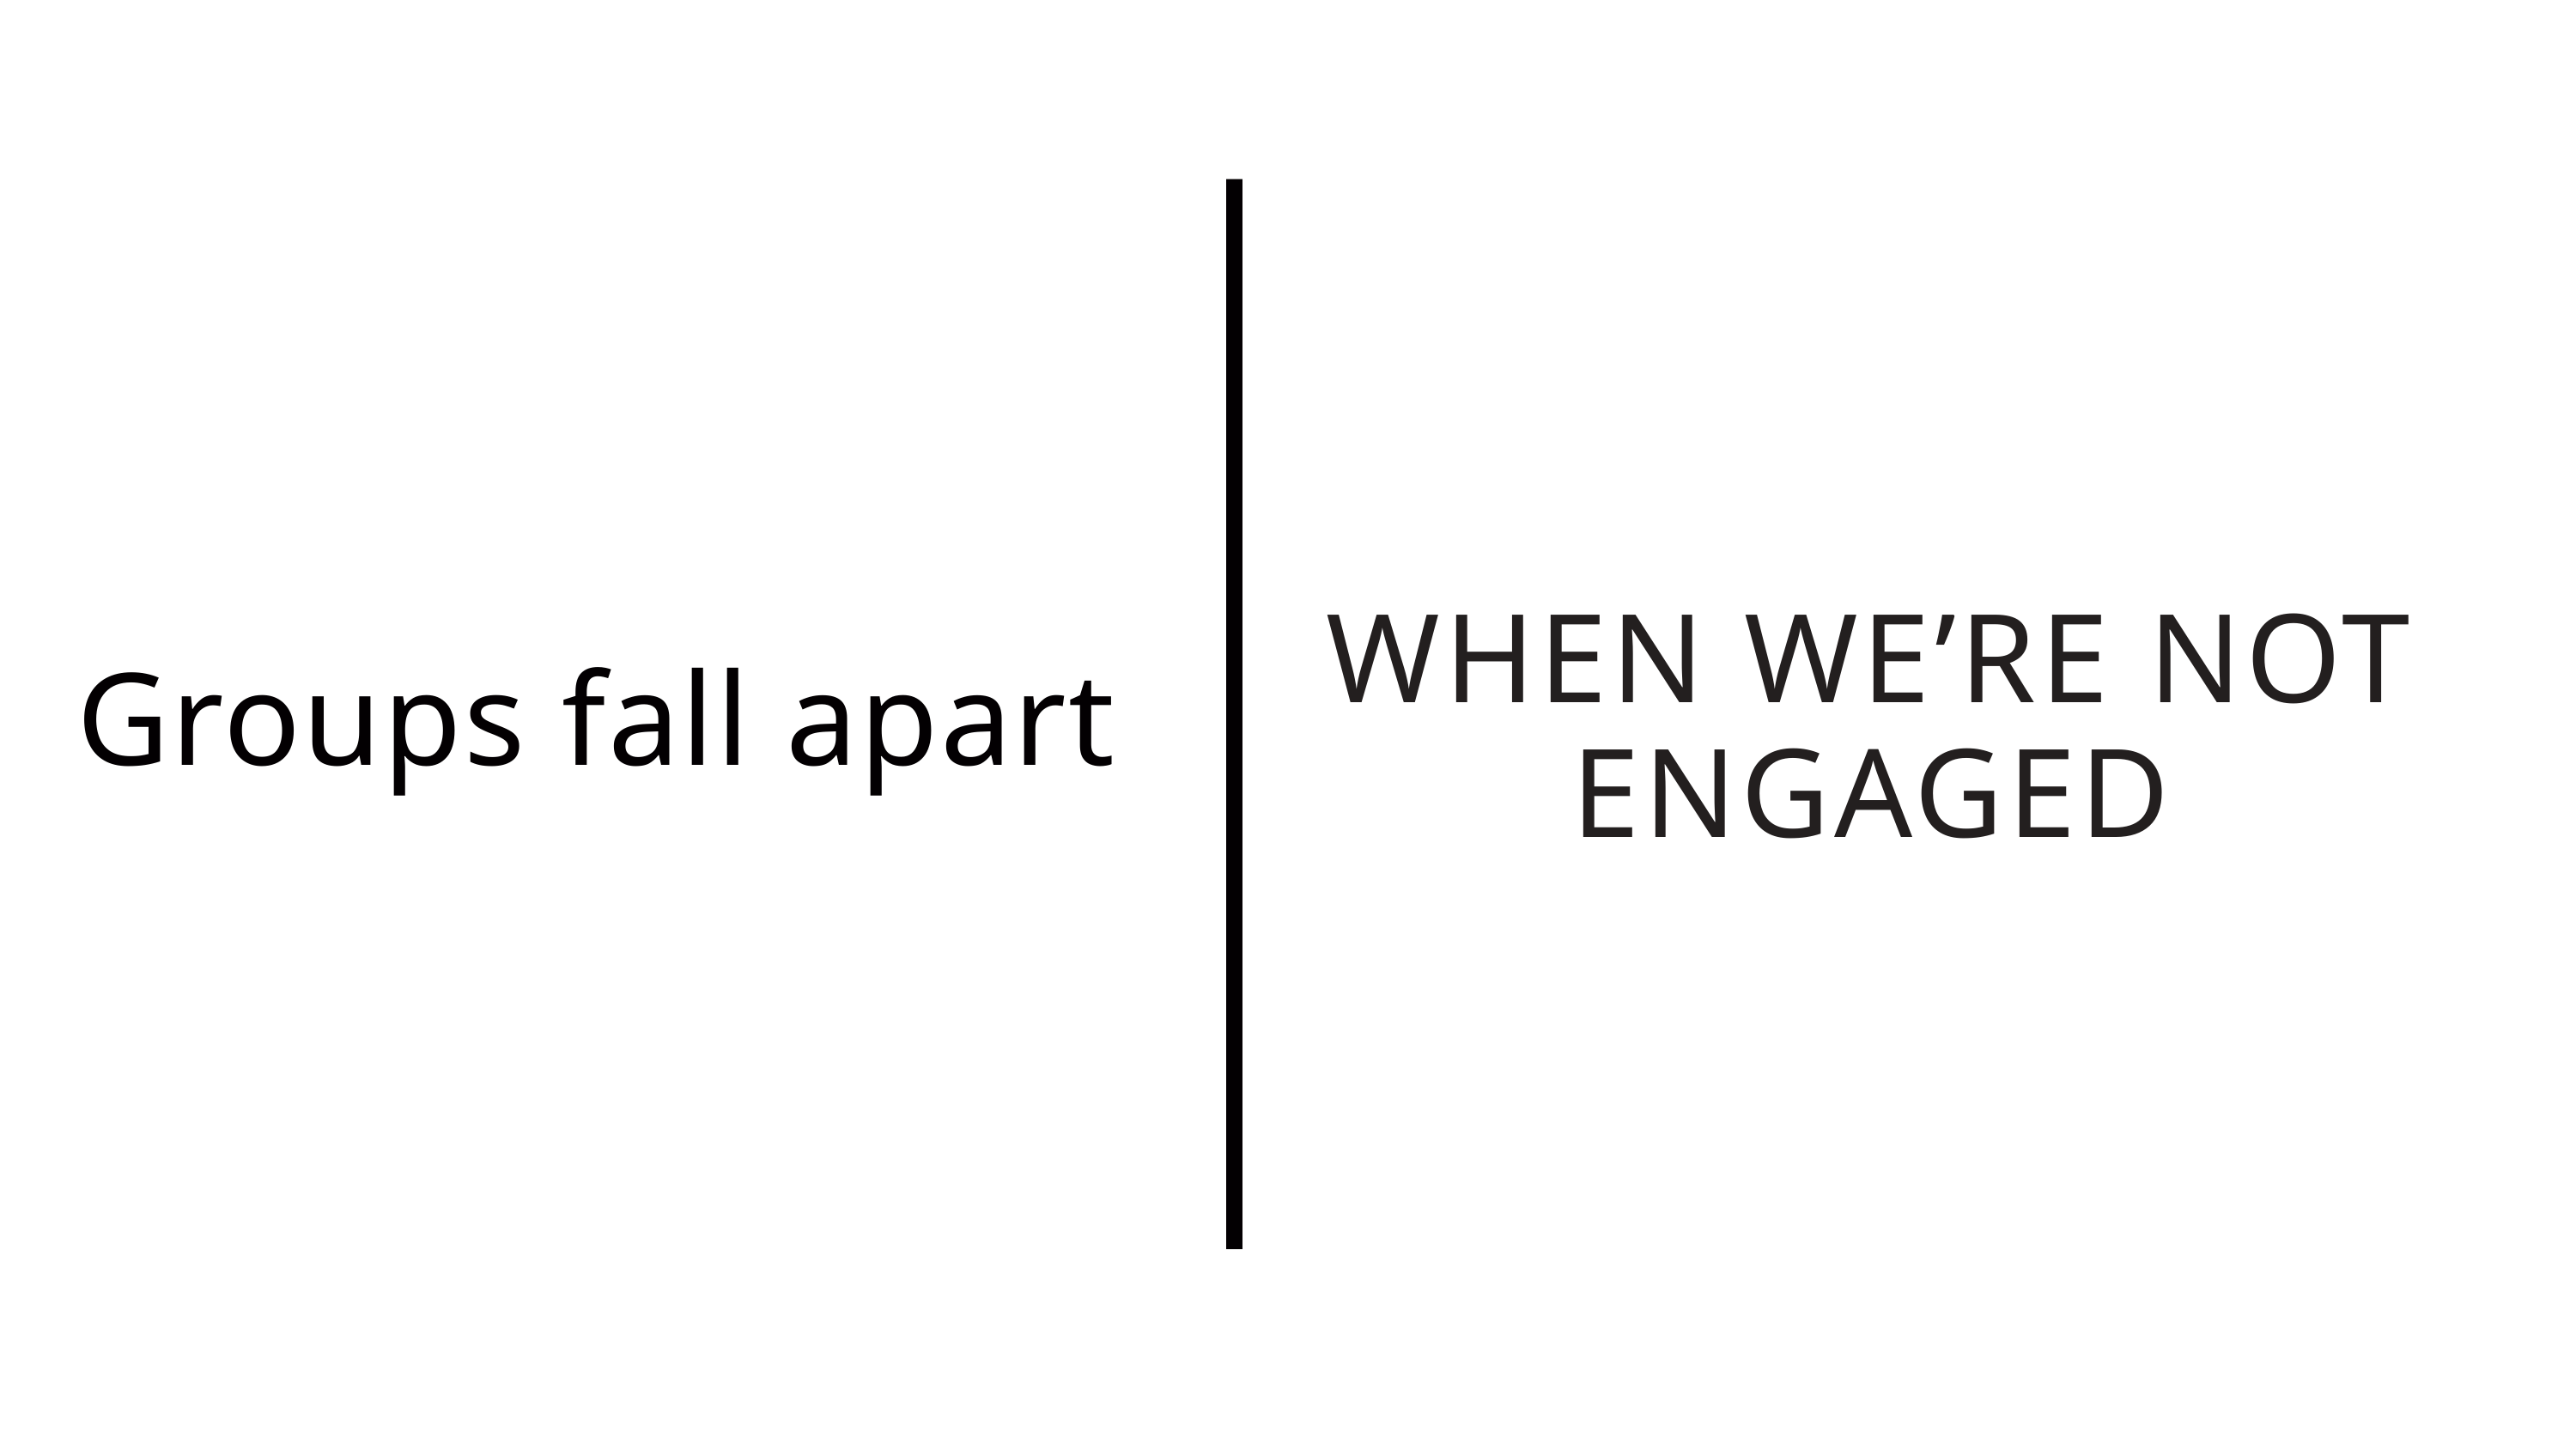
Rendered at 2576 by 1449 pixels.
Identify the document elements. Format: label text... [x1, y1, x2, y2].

text_box Groups fall apart [0, 671, 1194, 791]
text_box WHEN WE’RE NOT ENGAGED [1310, 591, 2432, 862]
